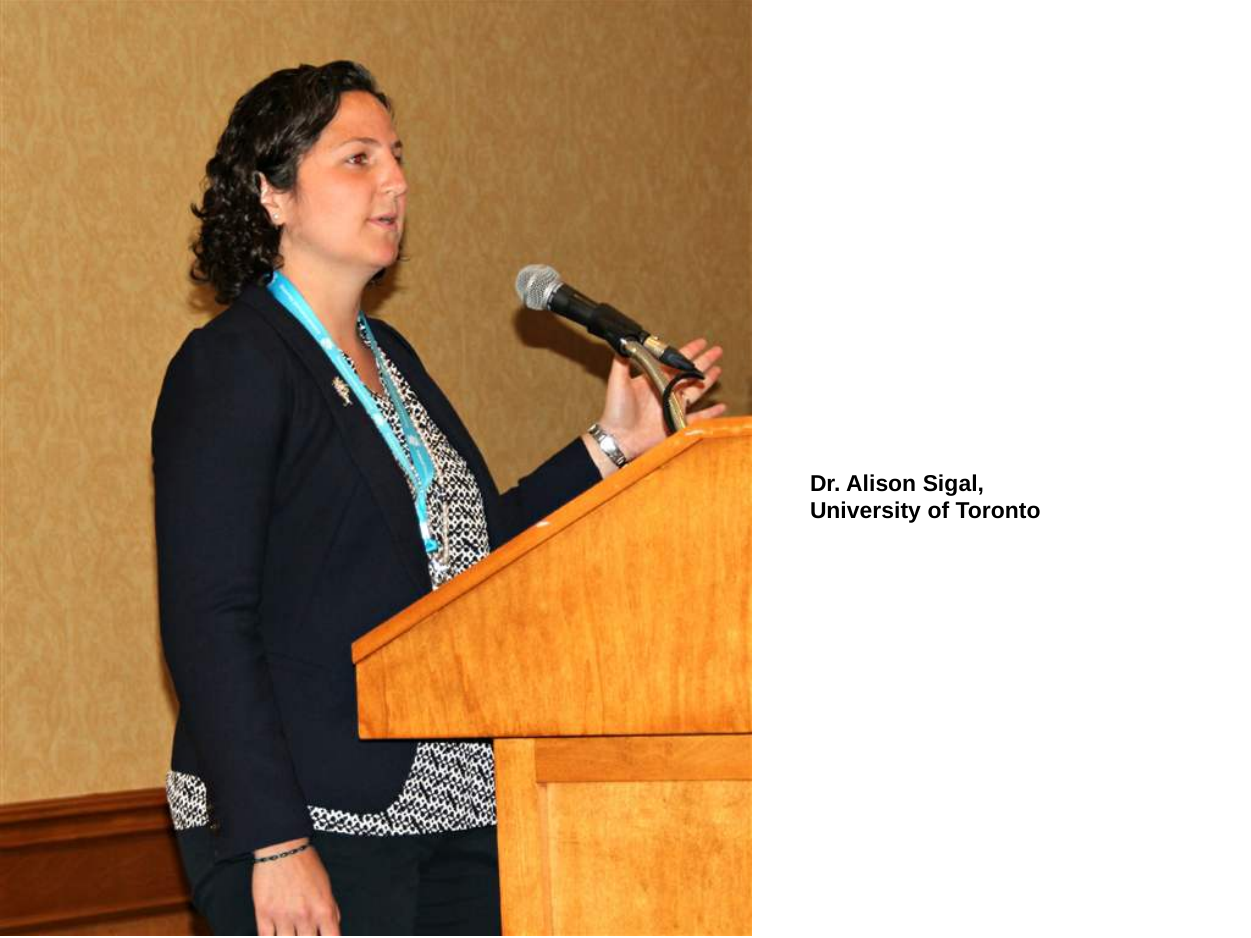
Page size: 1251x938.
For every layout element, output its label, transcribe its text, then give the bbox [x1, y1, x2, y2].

text_box Dr. Alison Sigal, University of Toronto [795, 460, 1210, 531]
picture [0, 0, 752, 937]
